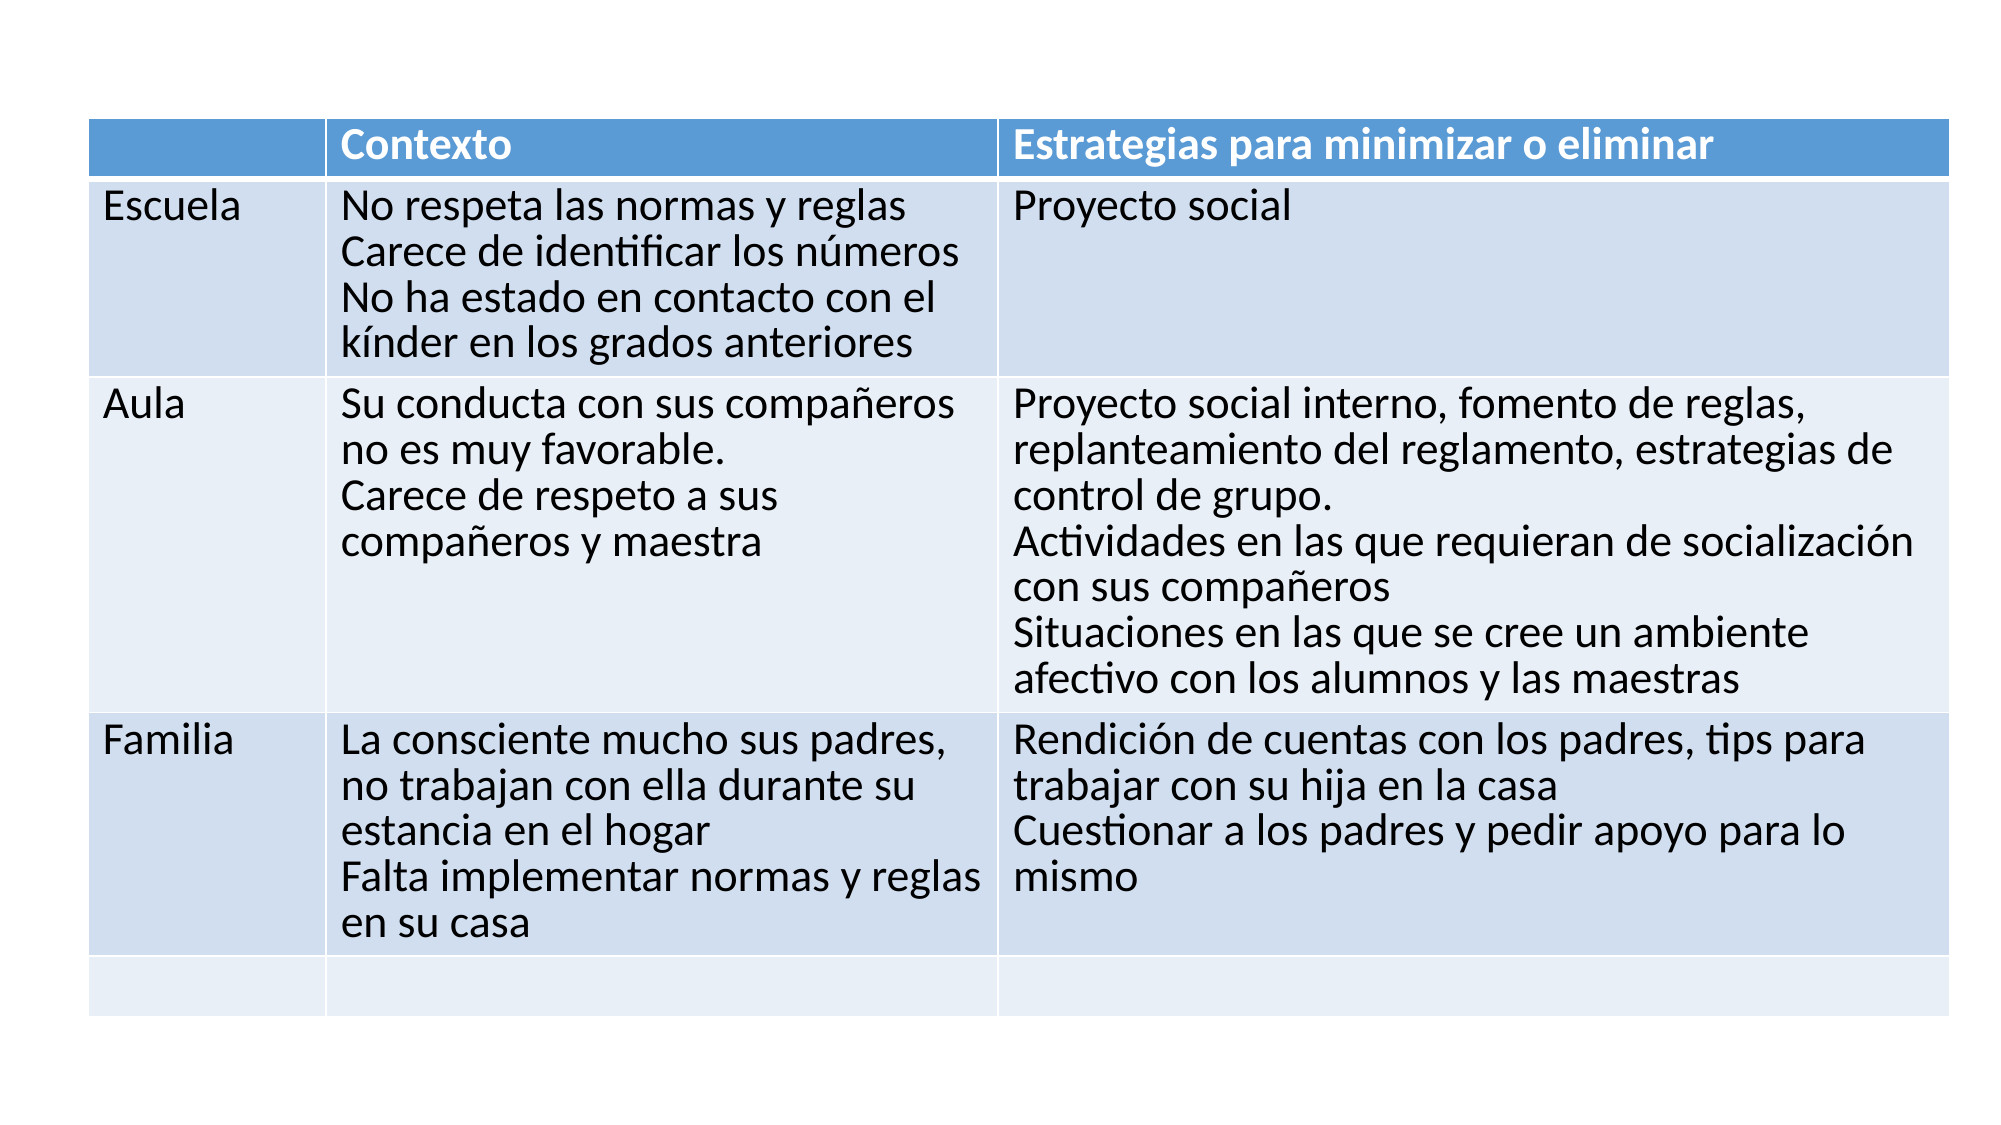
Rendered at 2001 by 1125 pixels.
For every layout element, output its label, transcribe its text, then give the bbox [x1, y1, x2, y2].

table_cell Familia [89, 713, 325, 955]
table_cell [89, 957, 325, 1016]
table_cell [999, 957, 1949, 1016]
table_cell Aula [89, 378, 325, 712]
table_header [89, 119, 325, 176]
table_cell Su conducta con sus compañeros no es muy favorable. Carece de respeto a sus compañeros y maestra [327, 378, 997, 712]
table_cell Proyecto social interno, fomento de reglas, replanteamiento del reglamento, estrategias de control de grupo. Actividades en las que requieran de socialización con sus compañeros Situaciones en las que se cree un ambiente afectivo con los alumnos y las maestras [999, 378, 1949, 712]
table_cell Escuela [89, 182, 325, 376]
table_header Contexto [327, 119, 997, 176]
table_cell [327, 957, 997, 1016]
table_cell Rendición de cuentas con los padres, tips para trabajar con su hija en la casa Cuestionar a los padres y pedir apoyo para lo mismo [999, 713, 1949, 955]
table_cell No respeta las normas y reglas Carece de identificar los números No ha estado en contacto con el kínder en los grados anteriores [327, 182, 997, 376]
table_cell Proyecto social [999, 182, 1949, 376]
table_header Estrategias para minimizar o eliminar [999, 119, 1949, 176]
table_cell La consciente mucho sus padres, no trabajan con ella durante su estancia en el hogar Falta implementar normas y reglas en su casa [327, 713, 997, 955]
